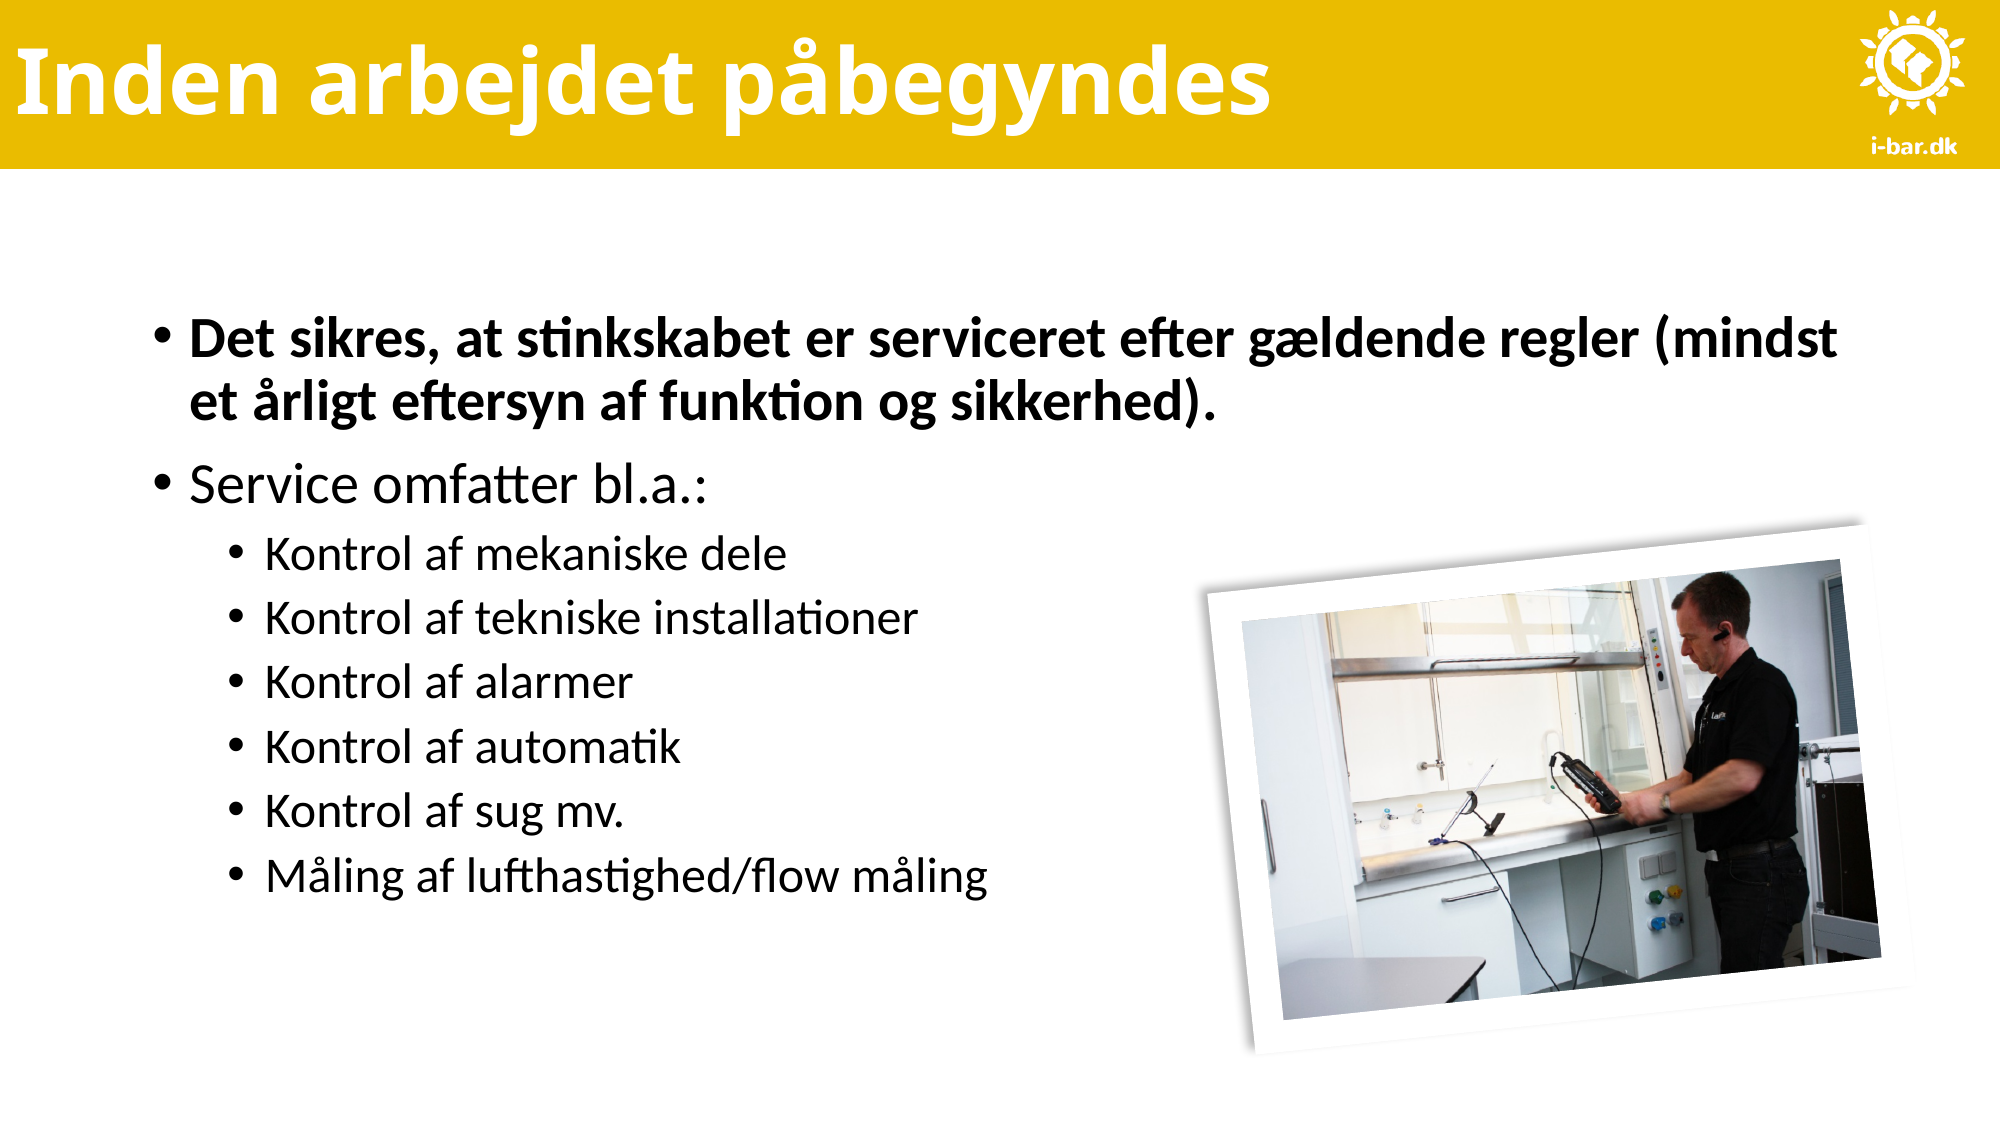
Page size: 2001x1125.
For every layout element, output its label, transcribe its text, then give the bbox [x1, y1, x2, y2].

picture [1243, 559, 1881, 1020]
picture [1844, 6, 1978, 163]
text_box Inden arbejdet påbegyndes [0, 0, 2000, 169]
list Det sikres, at stinkskabet er serviceret efter gældende regler (mindst et årligt eftersyn af funktion og sikkerhed). Service omfatter bl.a.: Kontrol af mekaniske dele Kontrol af tekniske installationer Kontrol af alarmer Kontrol af automatik Kontrol af sug mv. Måling af lufthastighed/flow måling [137, 299, 1863, 1014]
